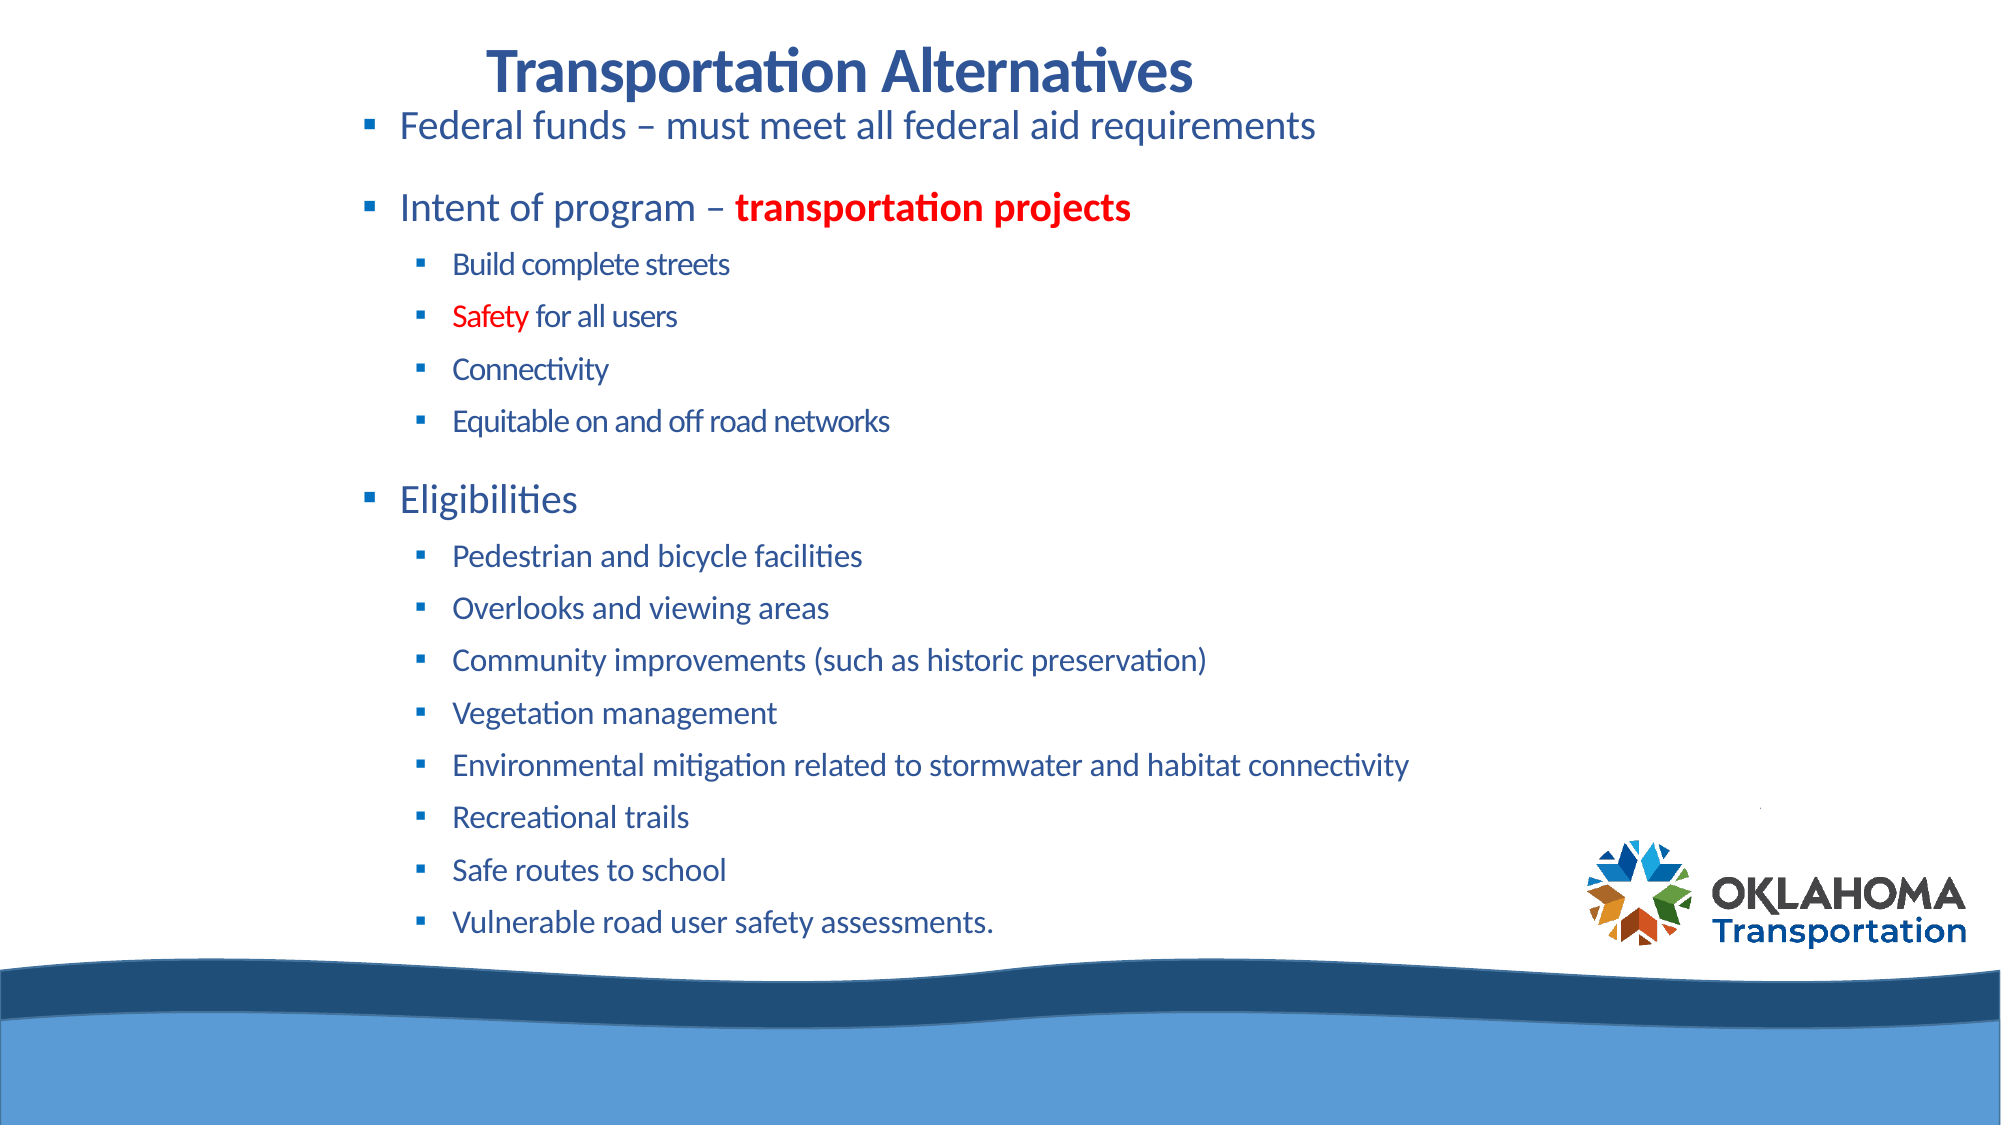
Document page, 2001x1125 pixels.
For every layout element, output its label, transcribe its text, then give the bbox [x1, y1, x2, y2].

text_box Federal funds – must meet all federal aid requirements Intent of program – transportation projects Build complete streets Safety for all users Connectivity Equitable on and off road networks Eligibilities Pedestrian and bicycle facilities Overlooks and viewing areas Community improvements (such as historic preservation) Vegetation management Environmental mitigation related to stormwater and habitat connectivity Recreational trails Safe routes to school Vulnerable road user safety assessments. [360, 97, 1488, 941]
title Transportation Alternatives [238, 28, 1440, 217]
picture [1552, 670, 2000, 1119]
